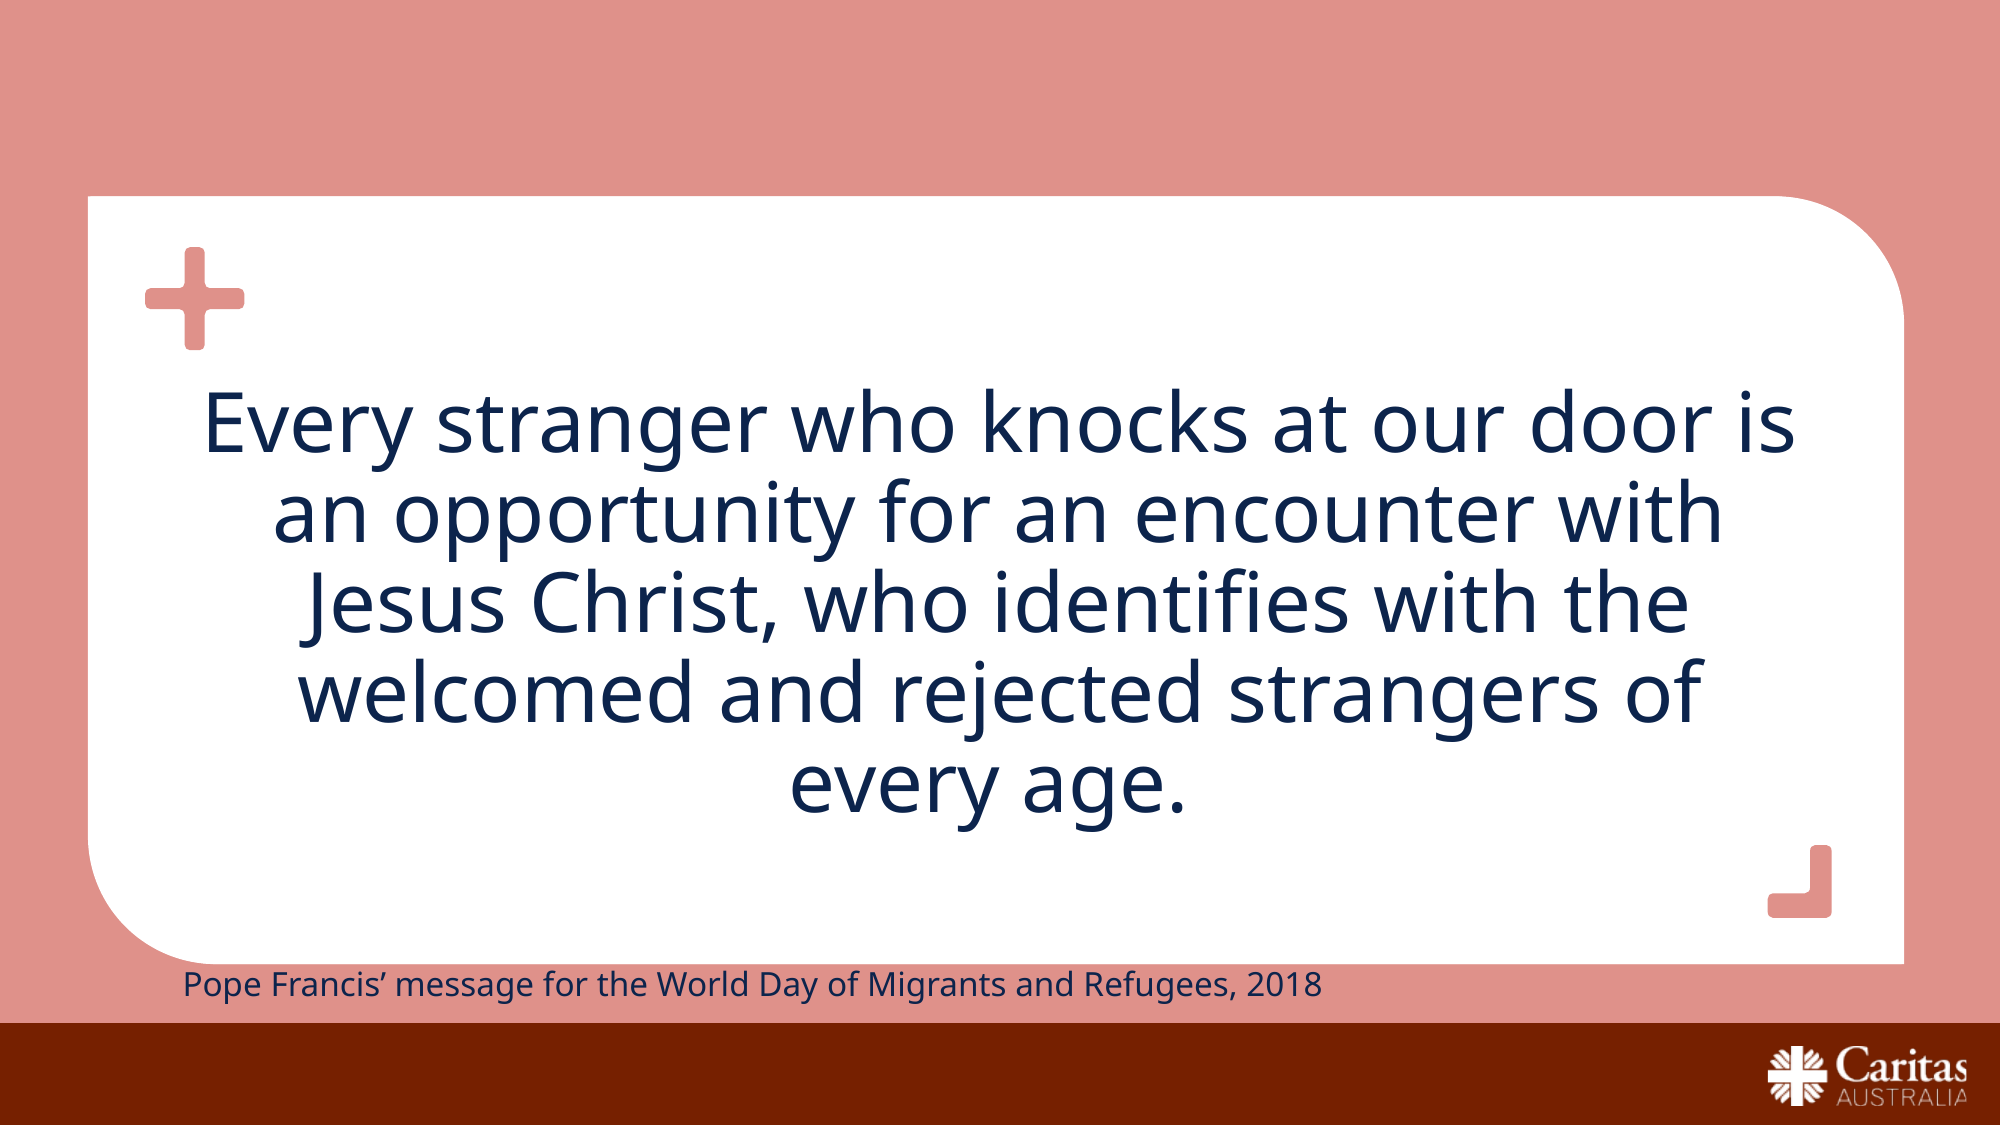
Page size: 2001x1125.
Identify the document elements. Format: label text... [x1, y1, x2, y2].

text_box [145, 247, 245, 351]
list Every stranger who knocks at our door is an opportunity for an encounter with Jesus Christ, who identifies with the welcomed and rejected strangers of every age. Pope Francis’ message for the World Day of Migrants and Refugees, 2018 [167, 373, 1833, 1071]
text_box [1767, 845, 1832, 918]
